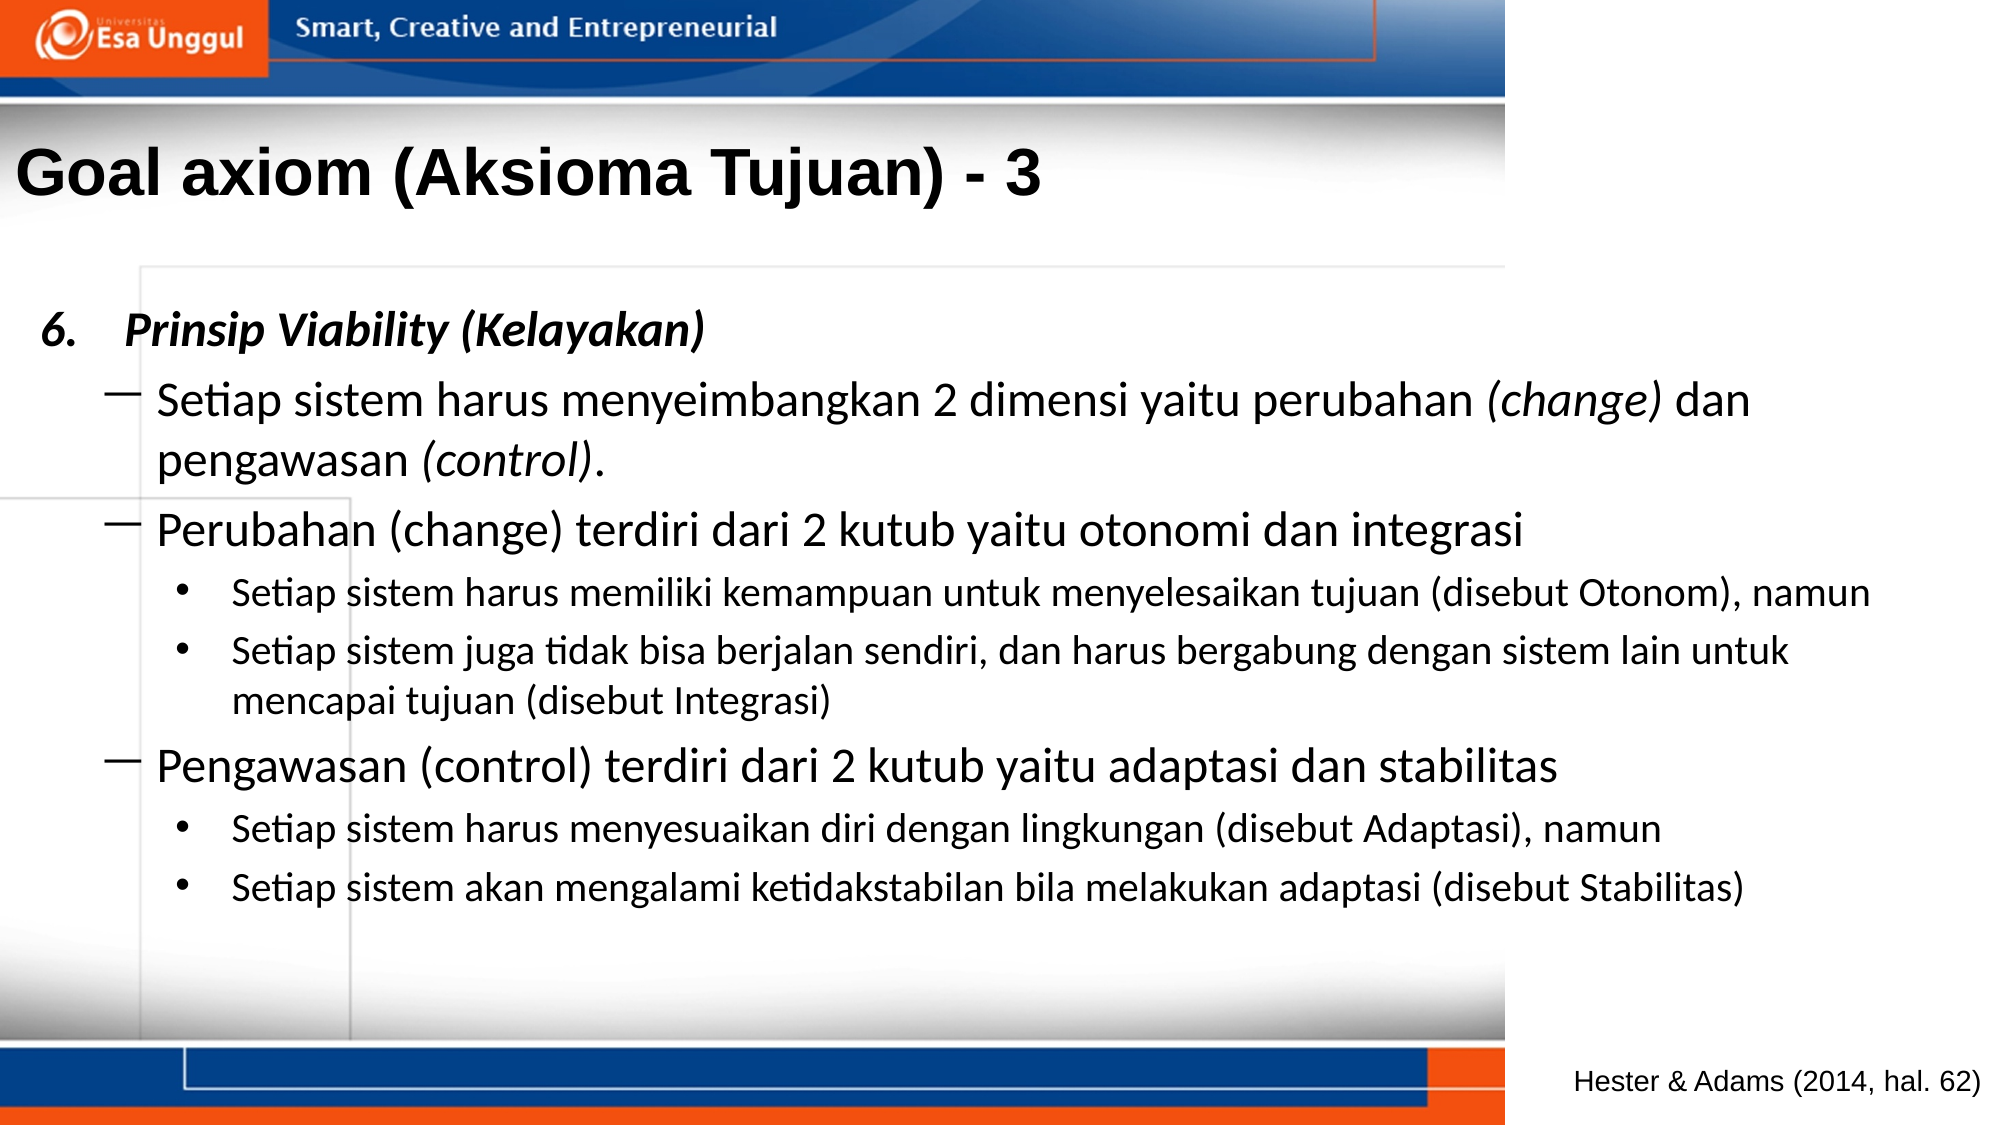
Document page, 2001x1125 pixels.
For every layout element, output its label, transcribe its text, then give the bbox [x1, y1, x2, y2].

list Prinsip Viability (Kelayakan) Setiap sistem harus menyeimbangkan 2 dimensi yaitu perubahan (change) dan pengawasan (control). Perubahan (change) terdiri dari 2 kutub yaitu otonomi dan integrasi Setiap sistem harus memiliki kemampuan untuk menyelesaikan tujuan (disebut Otonom), namun Setiap sistem juga tidak bisa berjalan sendiri, dan harus bergabung dengan sistem lain untuk mencapai tujuan (disebut Integrasi) Pengawasan (control) terdiri dari 2 kutub yaitu adaptasi dan stabilitas Setiap sistem harus menyesuaikan diri dengan lingkungan (disebut Adaptasi), namun Setiap sistem akan mengalami ketidakstabilan bila melakukan adaptasi (disebut Stabilitas) [1507, 288, 1950, 989]
text_box Hester & Adams (2014, hal. 62) [1507, 1054, 1997, 1105]
picture [0, 0, 1505, 1125]
